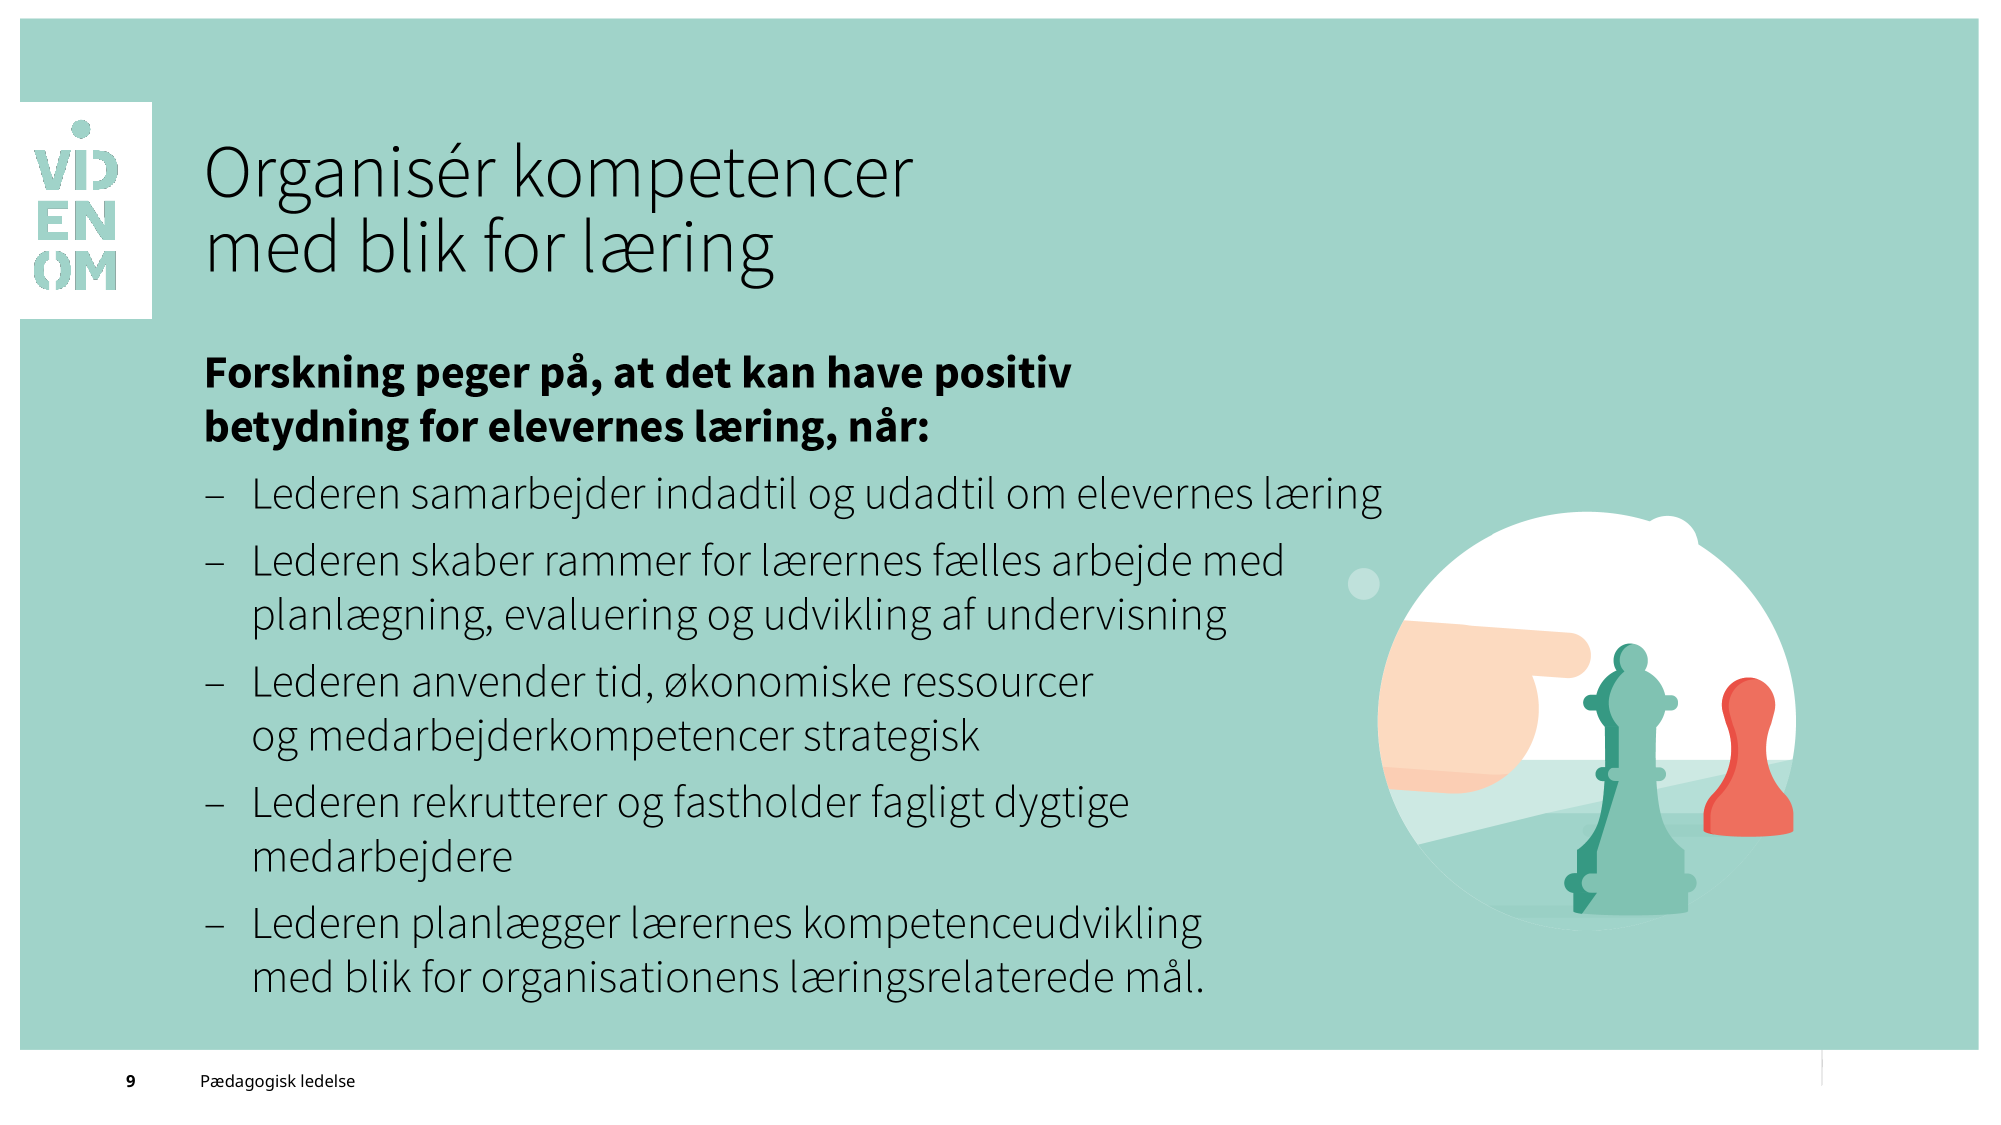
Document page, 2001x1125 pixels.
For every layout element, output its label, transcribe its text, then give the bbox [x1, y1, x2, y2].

footer Pædagogisk ledelse [200, 1071, 1382, 1094]
picture [0, 18, 1979, 1050]
slide_number 9 [125, 1071, 200, 1094]
